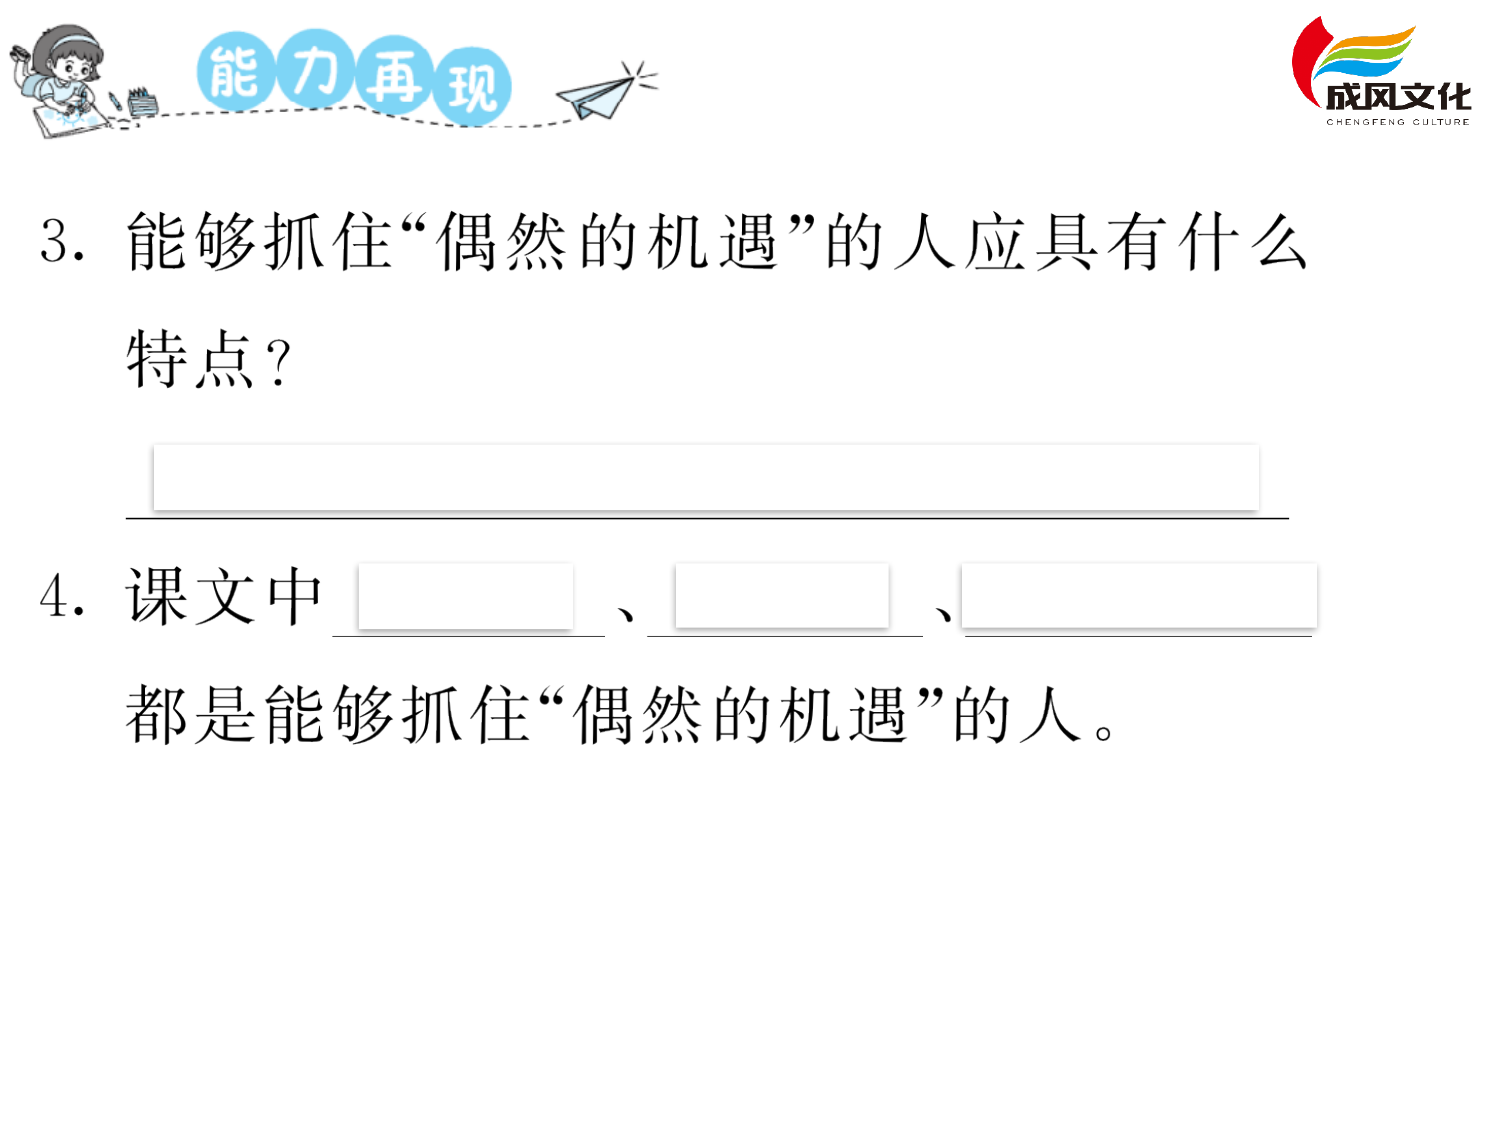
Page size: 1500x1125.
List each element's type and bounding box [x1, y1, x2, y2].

picture [35, 176, 1453, 785]
picture [0, 12, 674, 152]
picture [1281, 0, 1489, 136]
